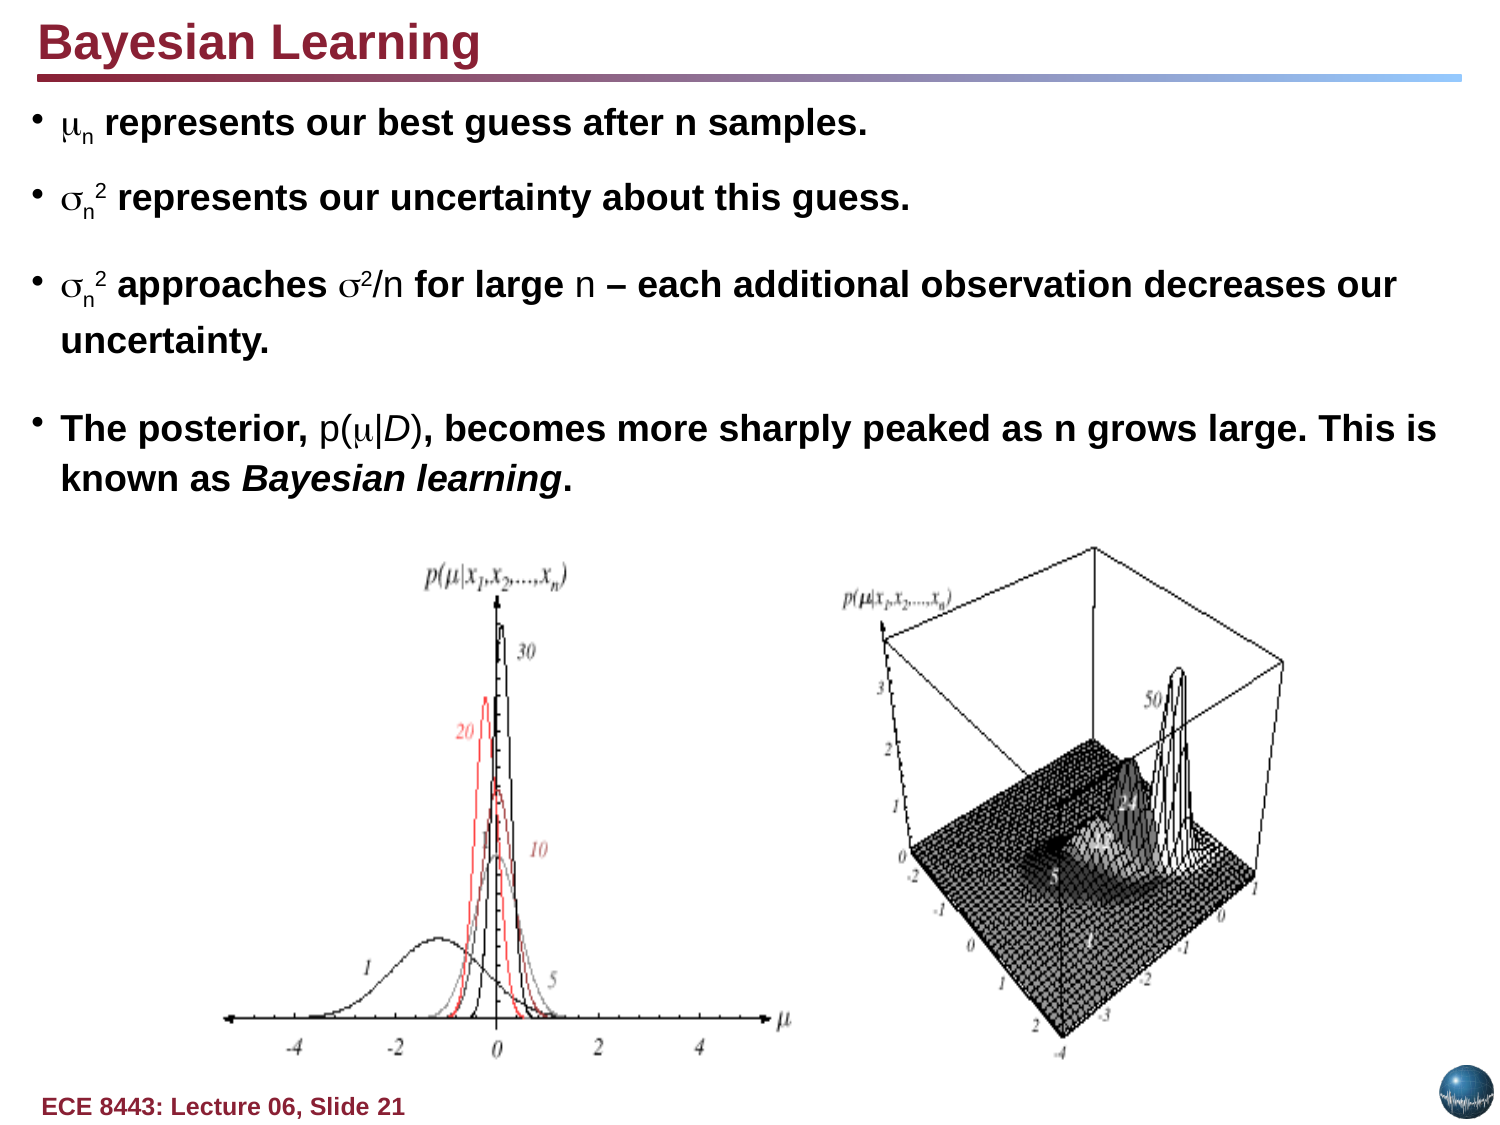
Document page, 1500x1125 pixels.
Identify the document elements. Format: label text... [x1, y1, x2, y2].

text_box Bayesian Learning [37, 9, 1459, 70]
picture [1439, 1065, 1494, 1119]
picture [205, 518, 1301, 1077]
text_box n represents our best guess after n samples. n2 represents our uncertainty about this guess. n2 approaches 2/n for large n – each additional observation decreases our uncertainty. The posterior, p(|D), becomes more sharply peaked as n grows large. This is known as Bayesian learning. [31, 111, 1458, 685]
